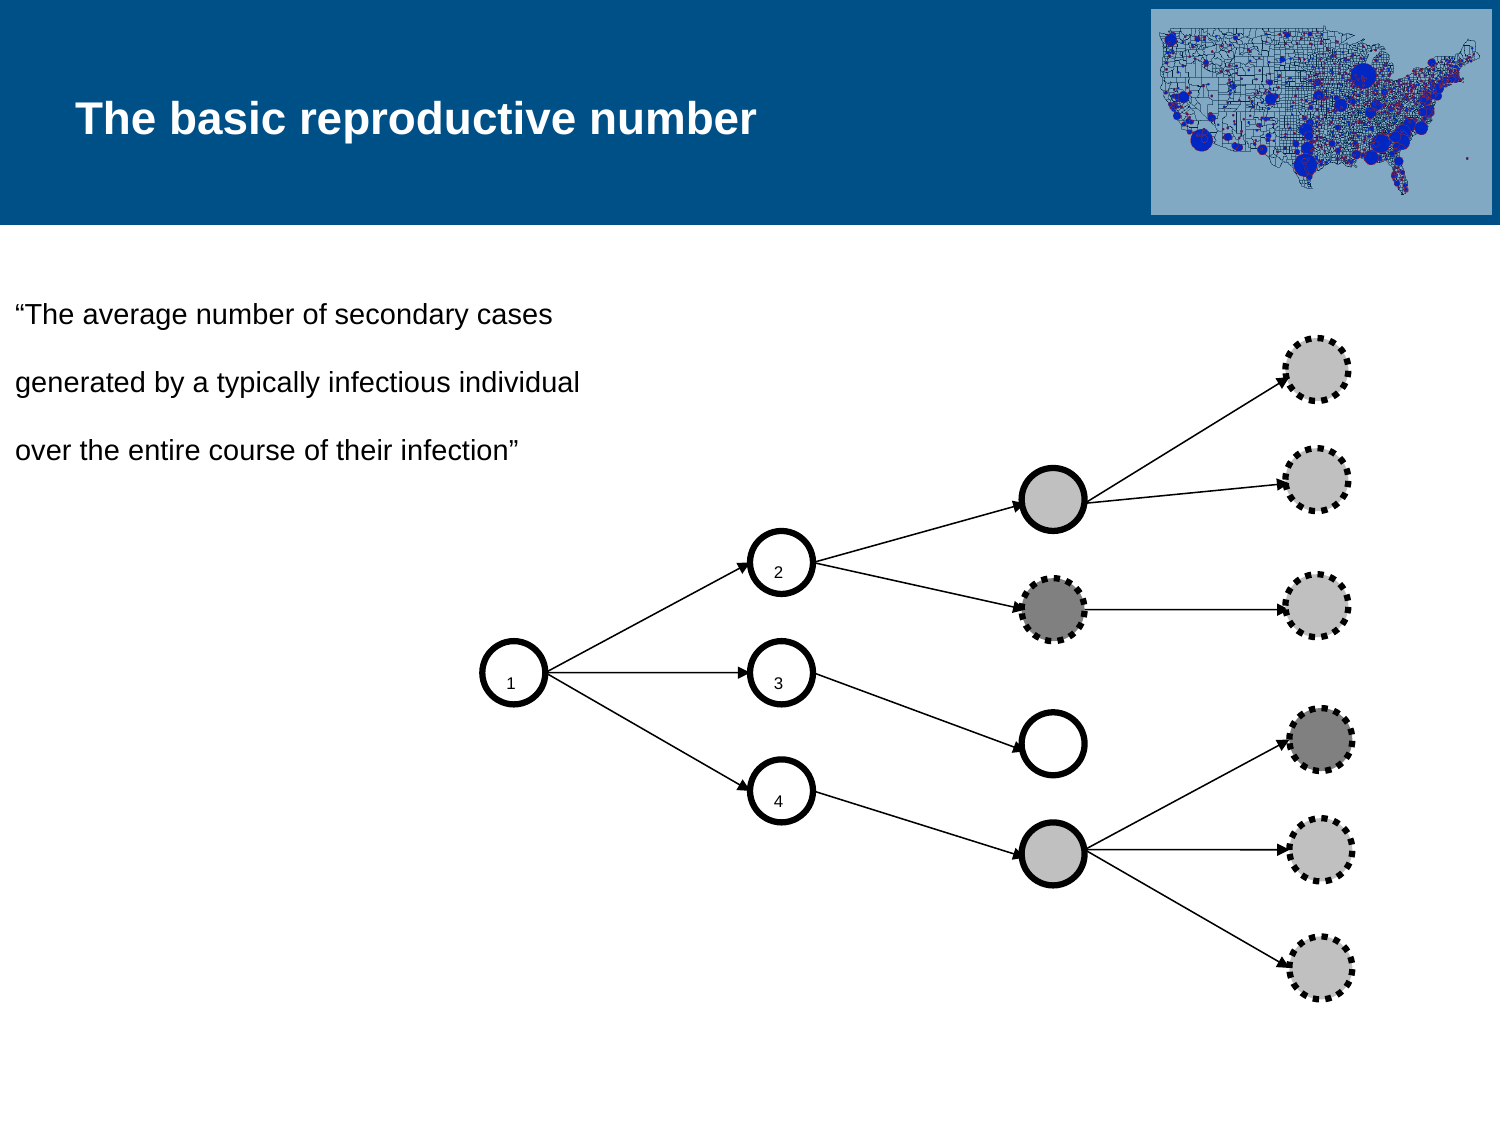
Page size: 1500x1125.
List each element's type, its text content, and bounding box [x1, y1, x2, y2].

text_box [1285, 574, 1349, 638]
text_box [1289, 708, 1353, 772]
text_box [1084, 849, 1290, 968]
text_box [545, 672, 751, 791]
text_box 2 [750, 530, 813, 594]
picture [1151, 9, 1492, 215]
text_box [812, 672, 1026, 753]
text_box [1084, 478, 1290, 504]
text_box [1021, 712, 1085, 776]
text_box [812, 562, 1026, 613]
text_box [1285, 338, 1349, 402]
text_box [1021, 822, 1085, 886]
text_box [1285, 448, 1349, 512]
text_box 3 [750, 641, 813, 705]
text_box [1289, 818, 1353, 882]
text_box [1085, 739, 1290, 849]
text_box [1084, 377, 1290, 503]
text_box [1084, 603, 1285, 616]
text_box [547, 666, 751, 679]
text_box [1021, 578, 1085, 642]
text_box [1086, 843, 1290, 856]
text_box [1021, 467, 1085, 531]
text_box 4 [750, 759, 813, 823]
text_box [1289, 936, 1353, 1000]
text_box [546, 562, 751, 672]
text_box [814, 500, 1026, 562]
text_box 1 [482, 641, 546, 705]
text_box [812, 790, 1026, 860]
text_box “The average number of secondary cases generated by a typically infectious individual over the entire course of their infection” [0, 254, 609, 618]
title The basic reproductive number [75, 0, 1146, 227]
